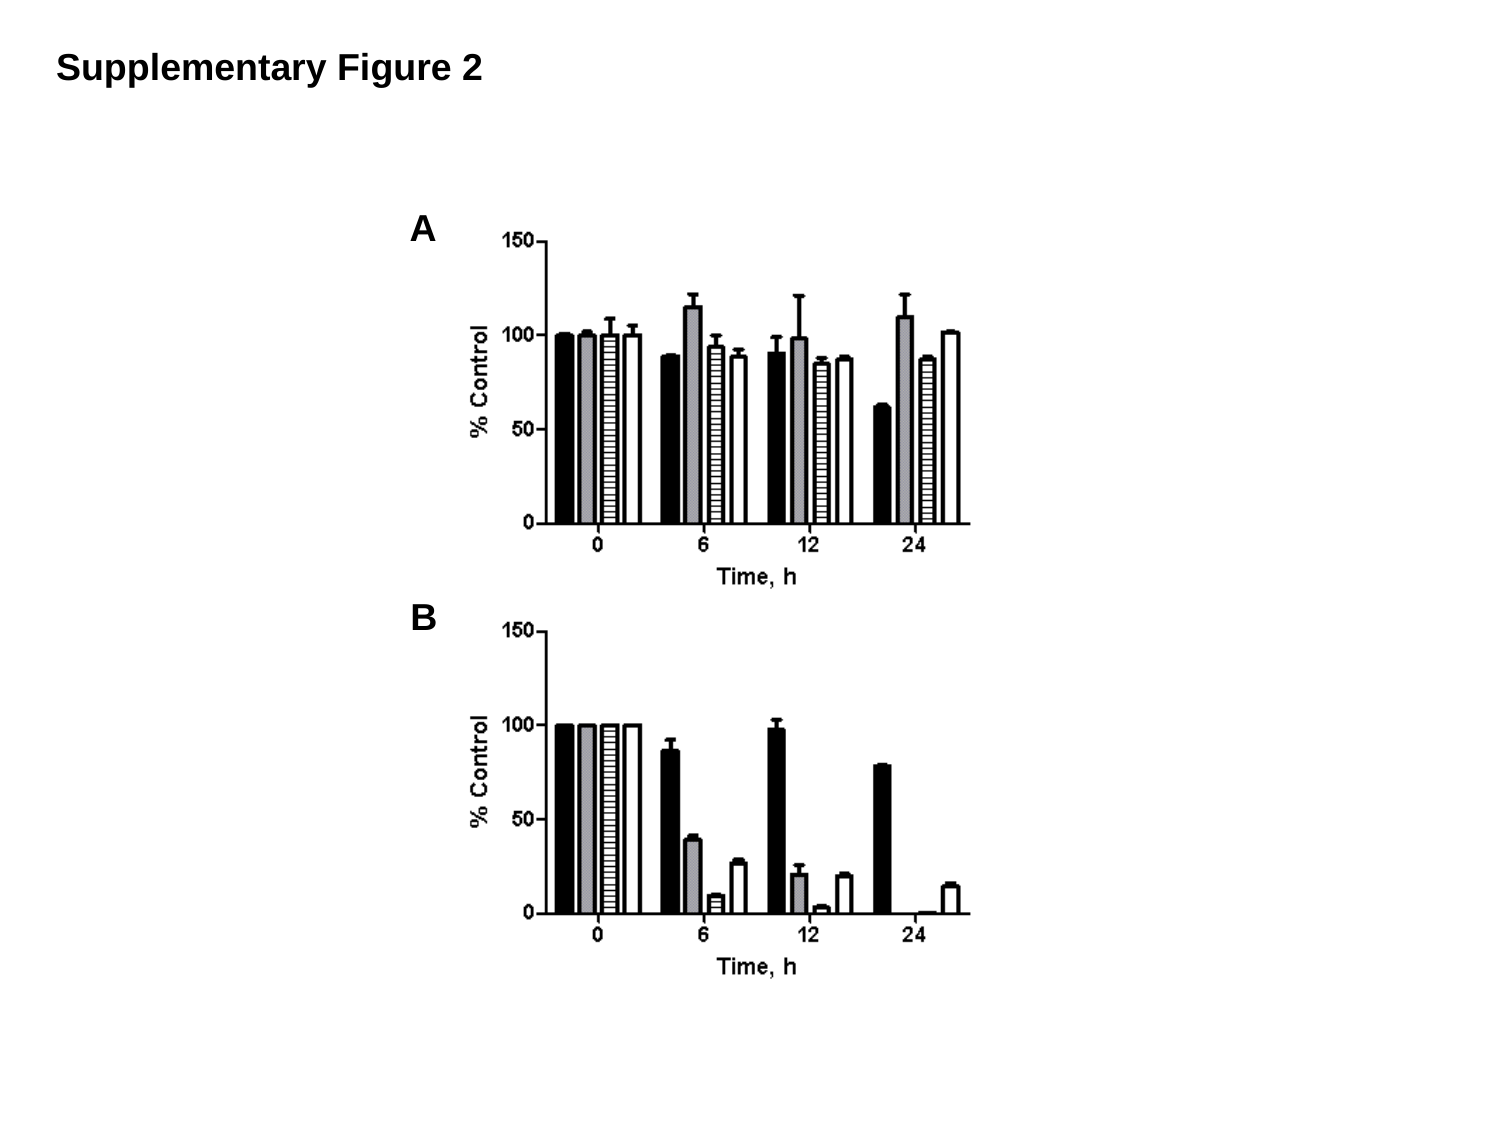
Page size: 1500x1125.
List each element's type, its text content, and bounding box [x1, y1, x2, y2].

text_box Supplementary Figure 2 [41, 35, 803, 95]
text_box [394, 196, 1034, 1000]
